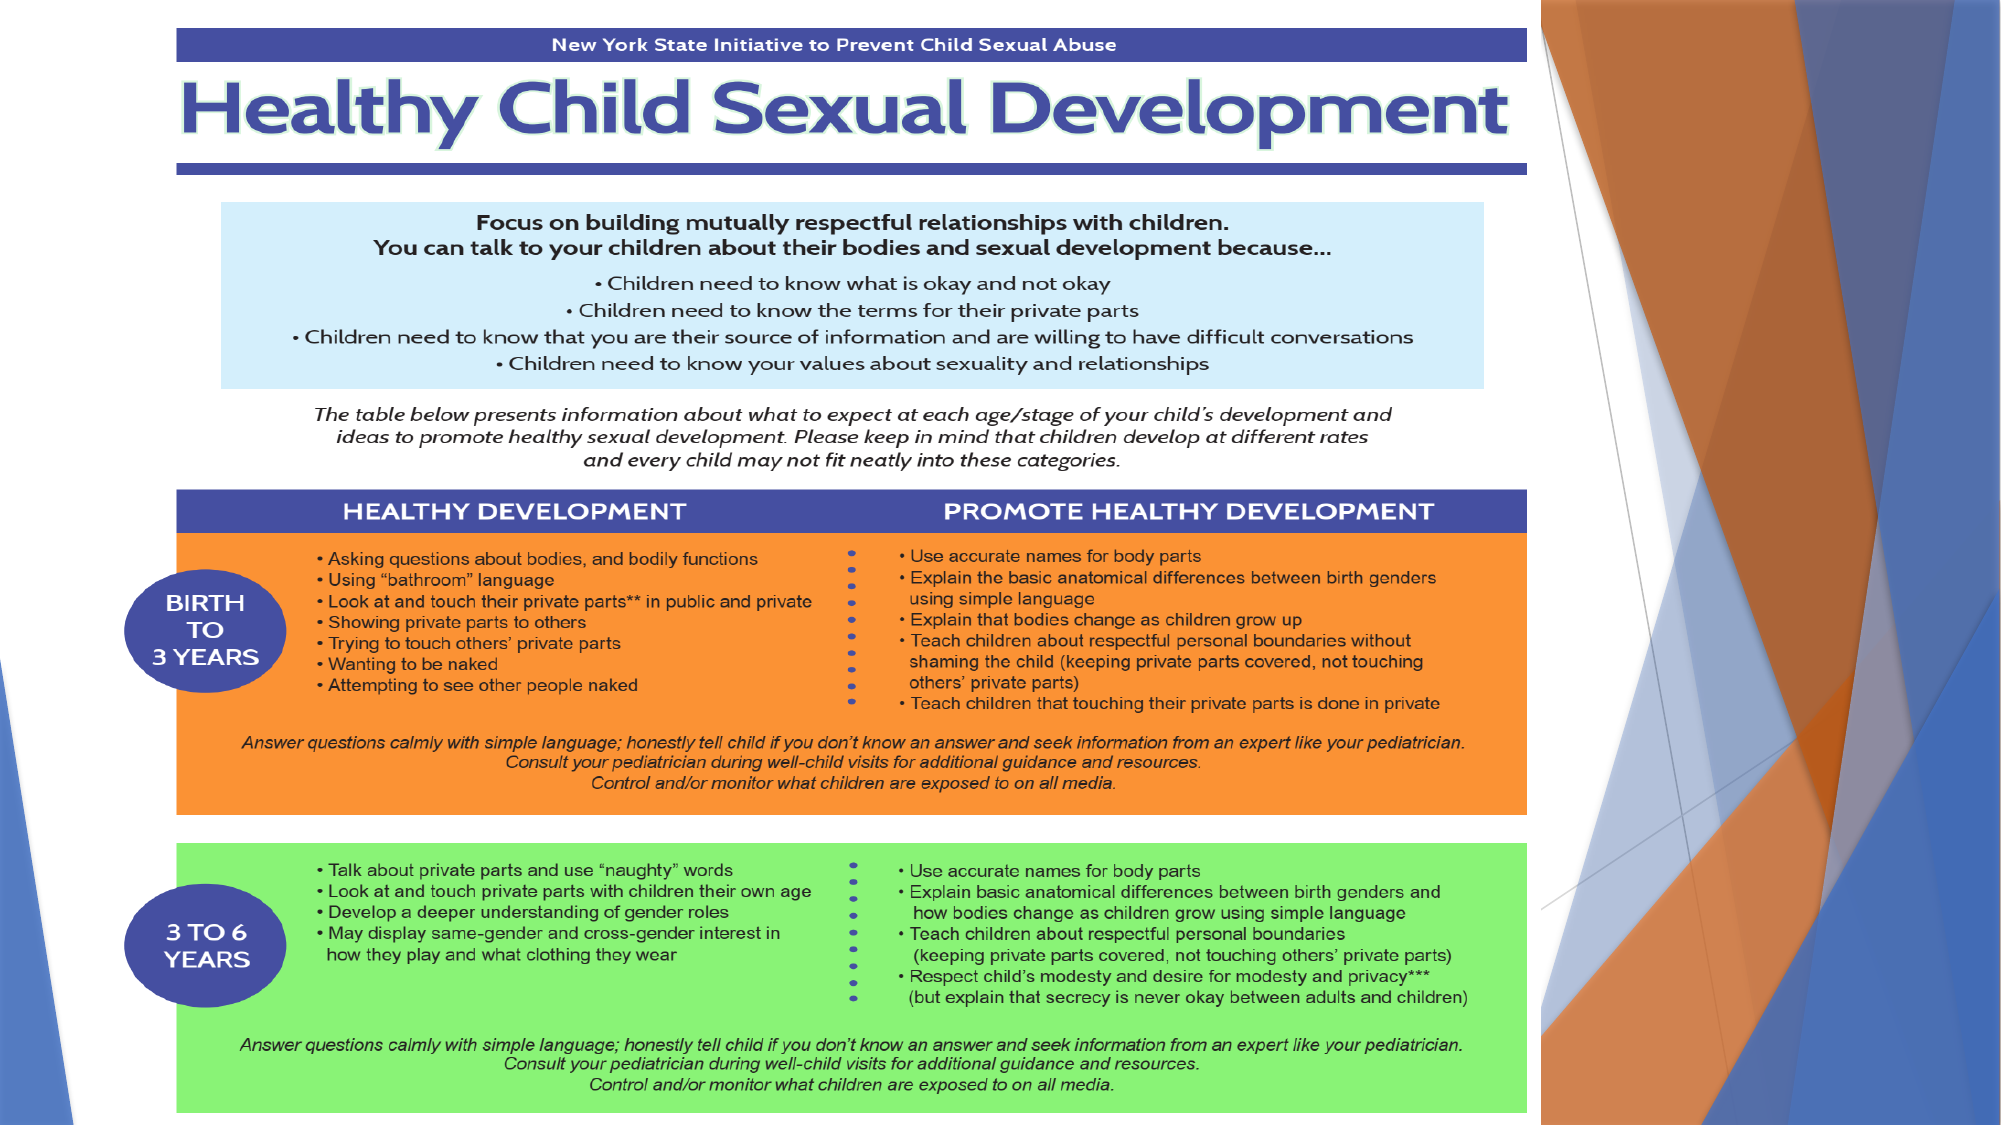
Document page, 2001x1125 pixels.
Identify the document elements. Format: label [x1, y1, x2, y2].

picture [122, 0, 1542, 1125]
